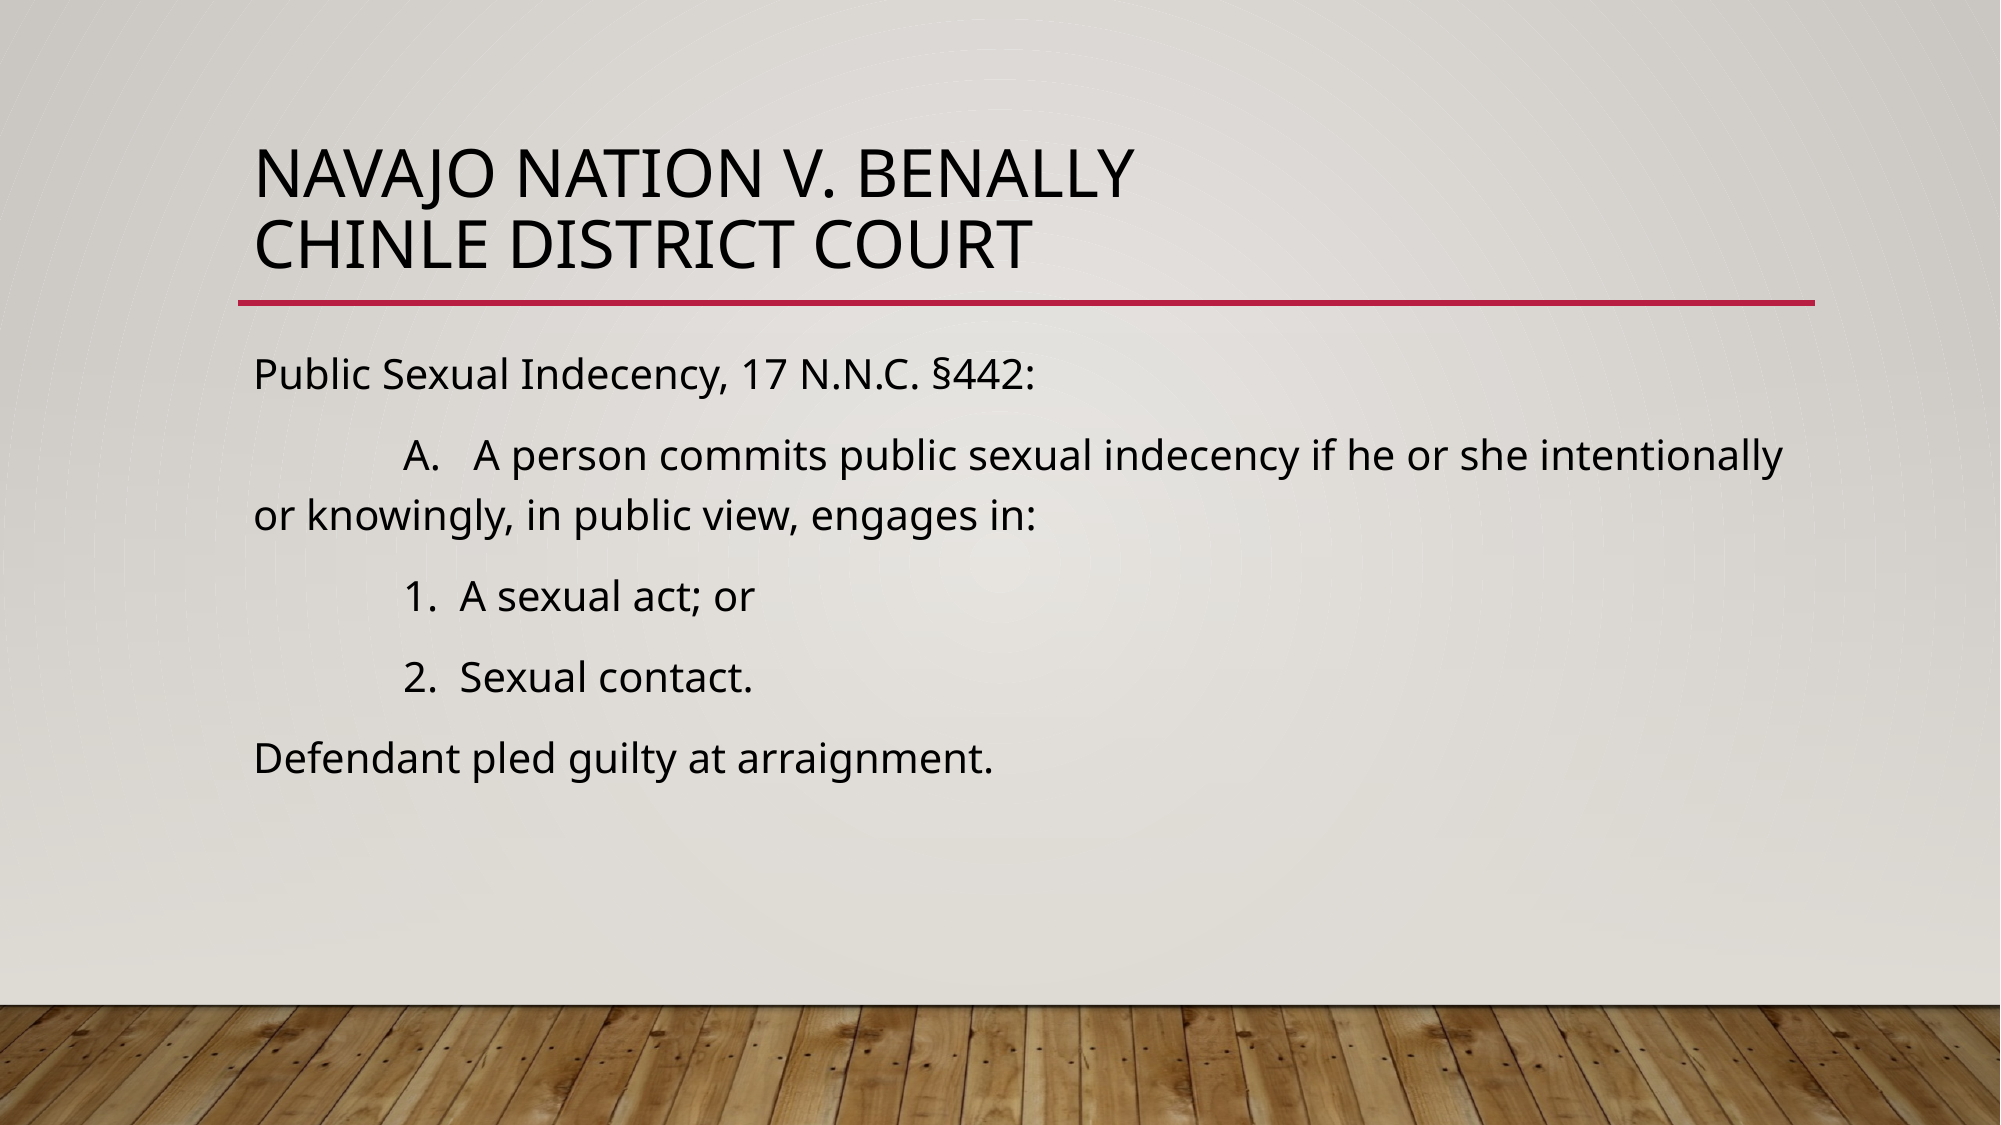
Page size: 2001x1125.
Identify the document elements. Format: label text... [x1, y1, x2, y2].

list Public Sexual Indecency, 17 N.N.C. §442: A. A person commits public sexual indecency if he or she intentionally or knowingly, in public view, engages in: 1. A sexual act; or 2. Sexual contact. Defendant pled guilty at arraignment. [238, 330, 1814, 897]
picture [0, 1005, 2000, 1125]
title Navajo Nation v. benally chinle district court [238, 131, 1814, 305]
